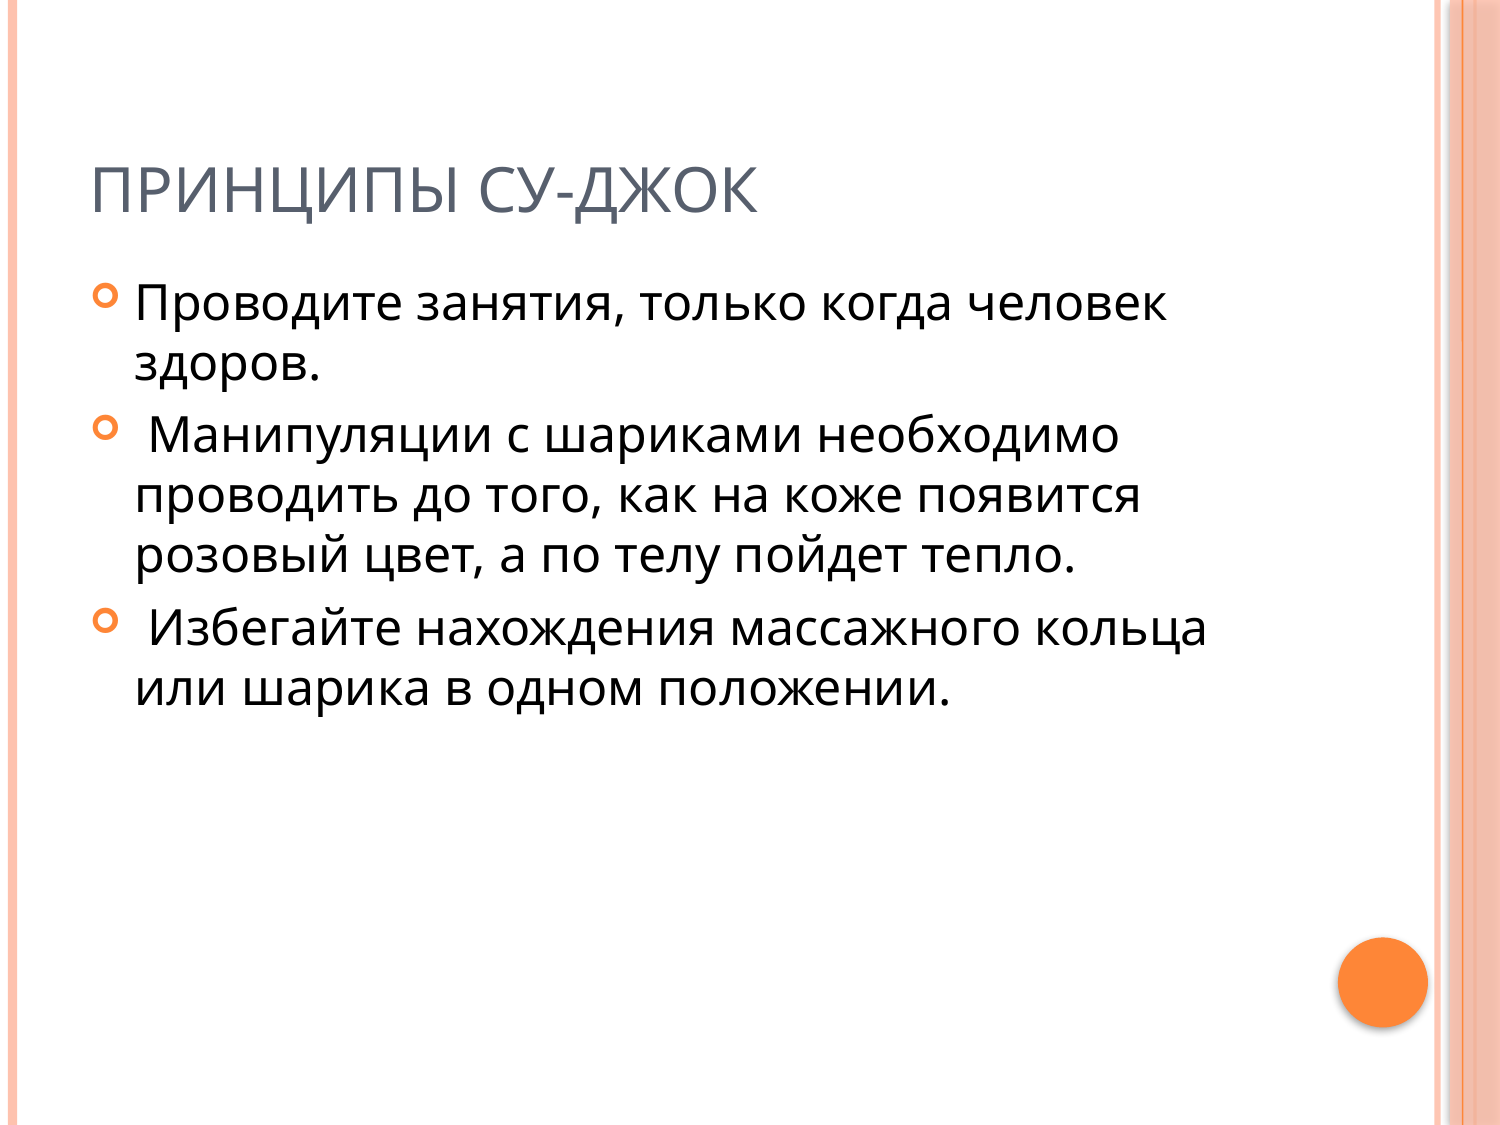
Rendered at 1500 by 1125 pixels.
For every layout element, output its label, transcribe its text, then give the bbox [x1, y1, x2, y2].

list Проводите занятия, только когда человек здоров. Манипуляции с шариками необходимо проводить до того, как на коже появится розовый цвет, а по телу пойдет тепло. Избегайте нахождения массажного кольца или шарика в одном положении. [75, 262, 1300, 1062]
title Принципы су-джок [75, 45, 1300, 233]
